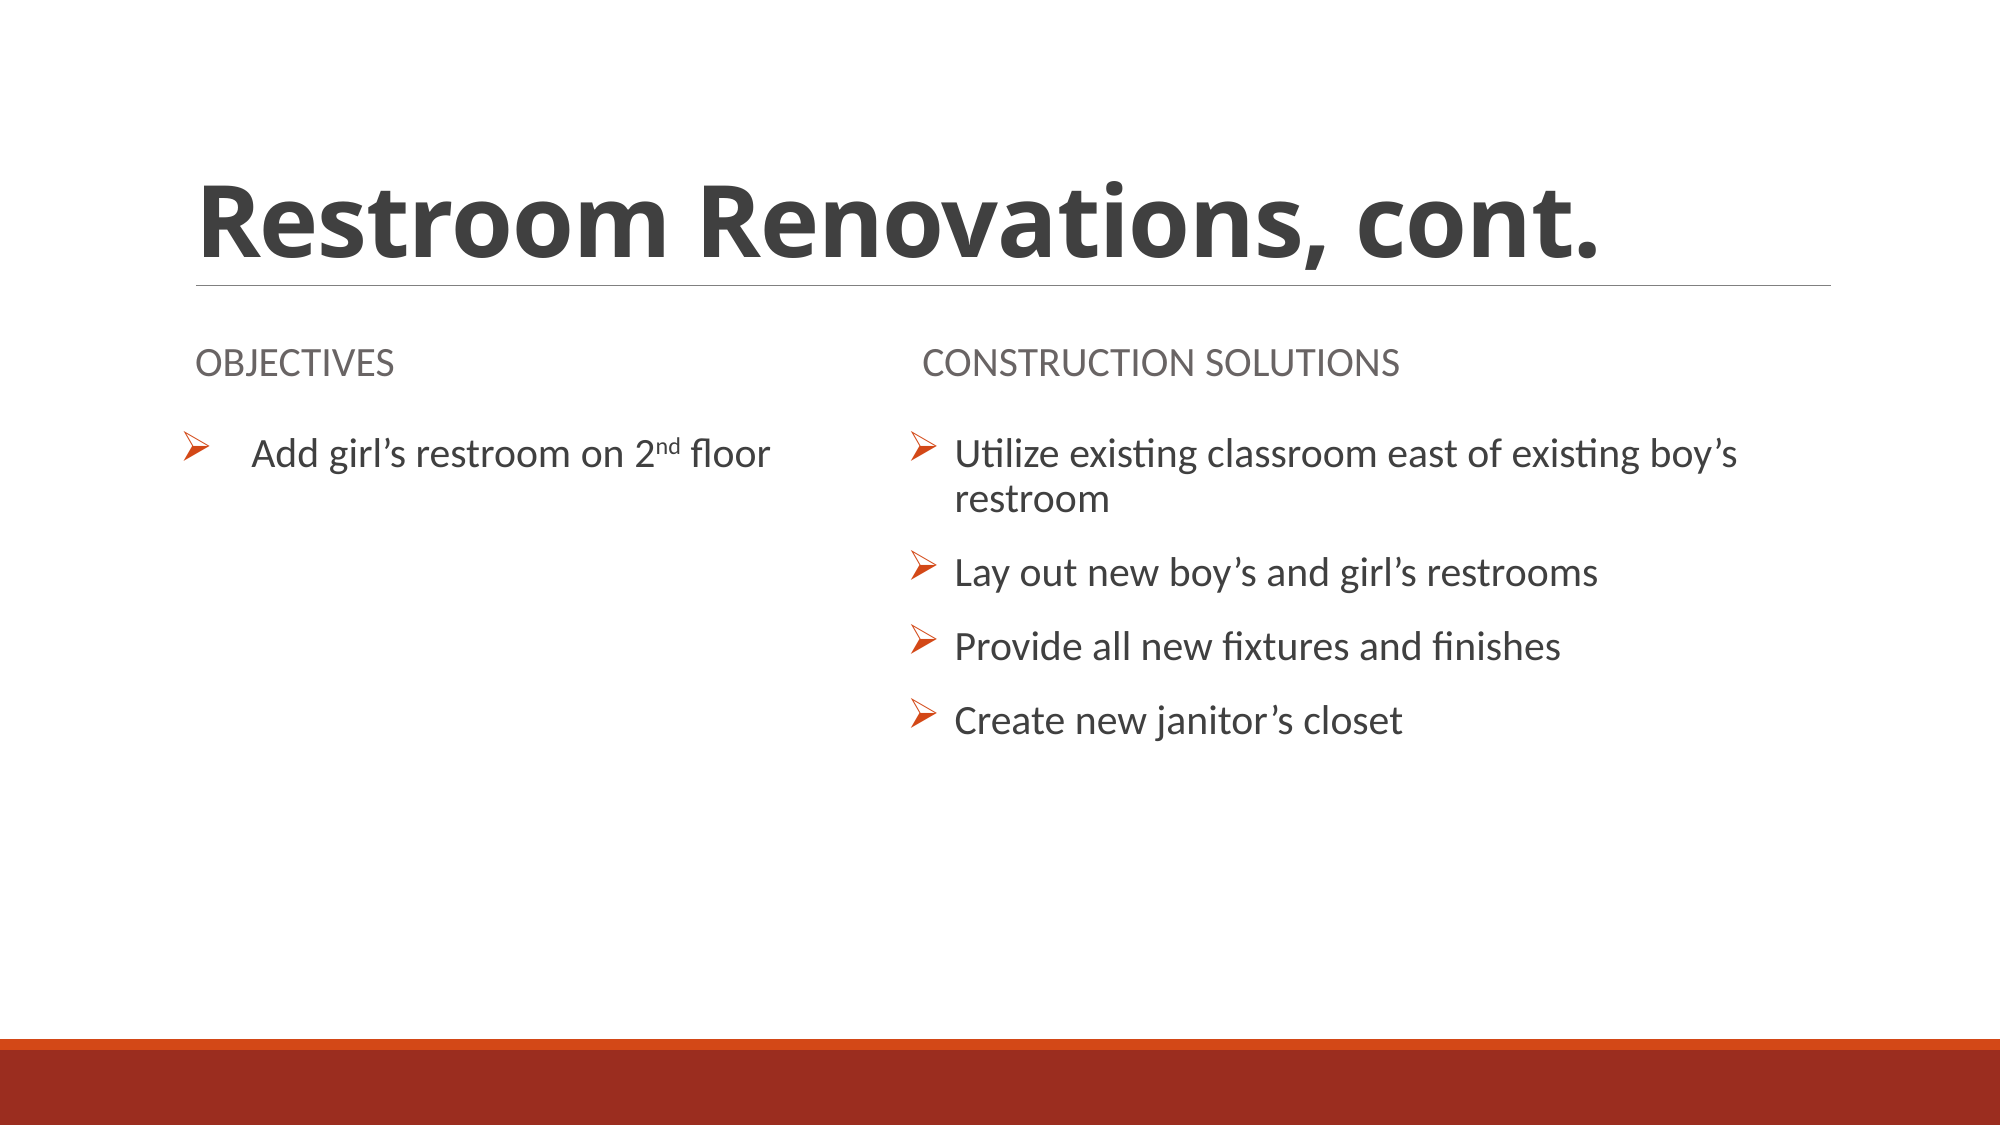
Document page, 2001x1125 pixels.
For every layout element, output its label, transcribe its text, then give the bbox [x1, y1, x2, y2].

list Add girl’s restroom on 2nd floor [180, 423, 806, 978]
list Utilize existing classroom east of existing boy’s restroom Lay out new boy’s and girl’s restrooms Provide all new fixtures and finishes Create new janitor’s closet [907, 423, 1830, 978]
title Restroom Renovations, cont. [180, 47, 1830, 285]
list objectives [180, 302, 784, 423]
list Construction solutions [907, 302, 1830, 423]
